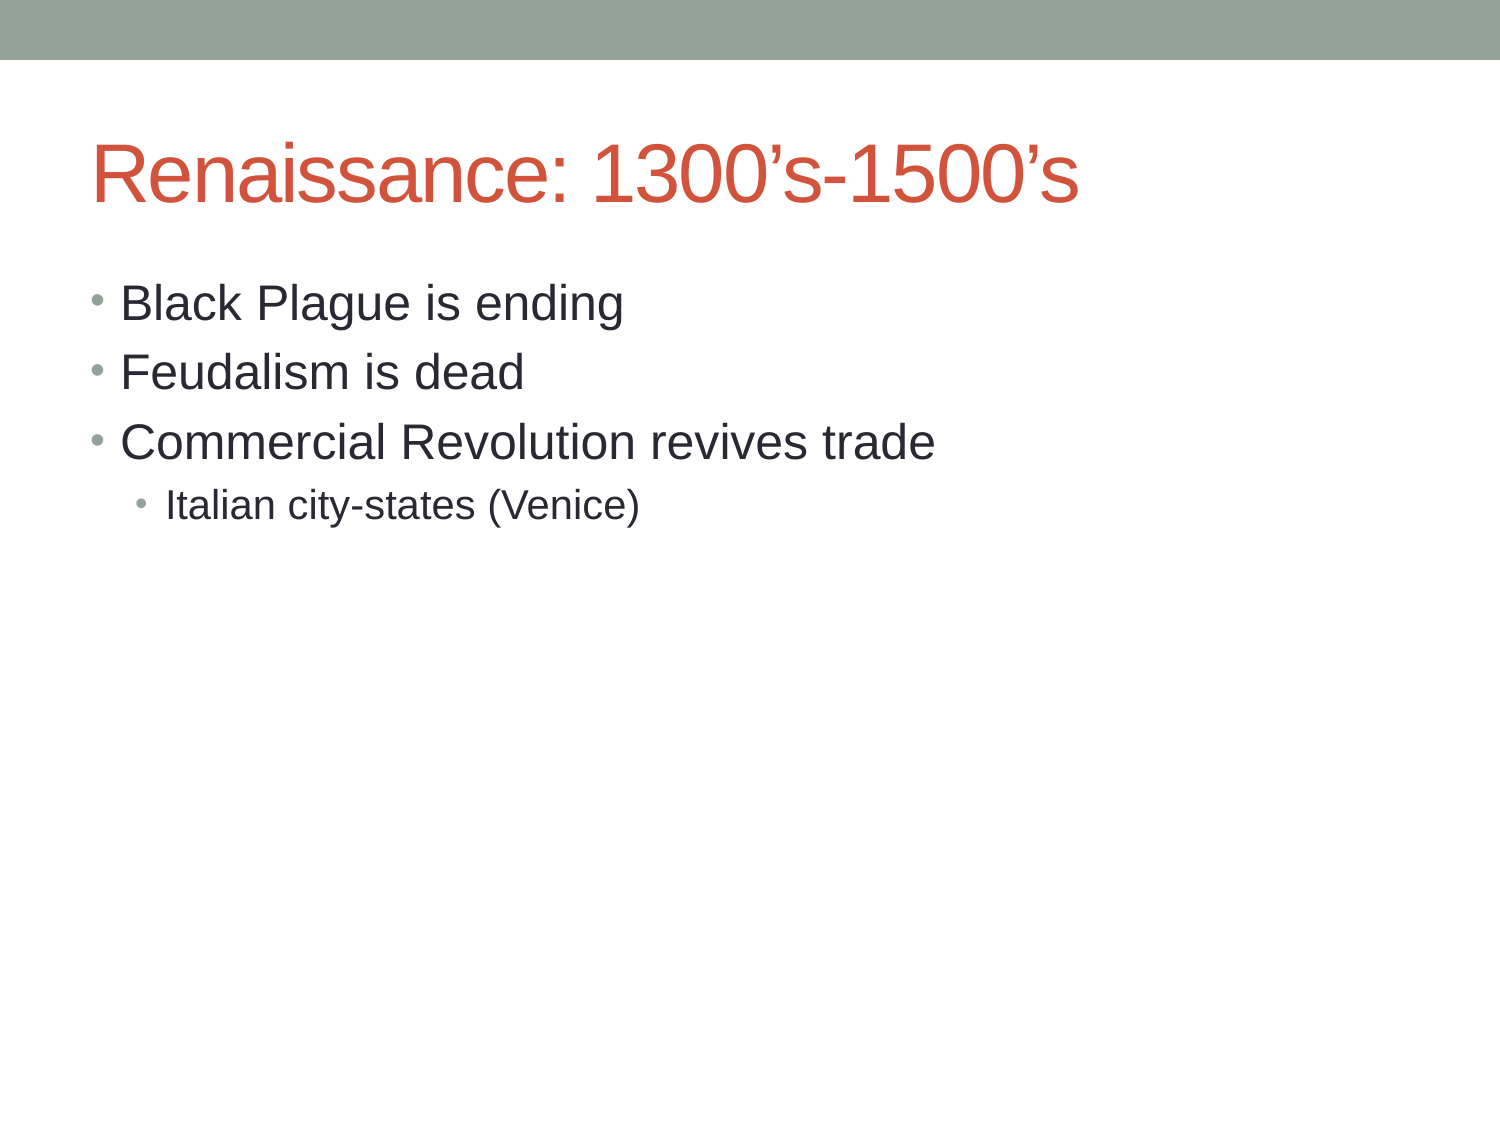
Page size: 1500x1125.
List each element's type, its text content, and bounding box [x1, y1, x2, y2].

title Renaissance: 1300’s-1500’s [75, 87, 1425, 250]
list Black Plague is ending Feudalism is dead Commercial Revolution revives trade Italian city-states (Venice) [75, 262, 1425, 1063]
